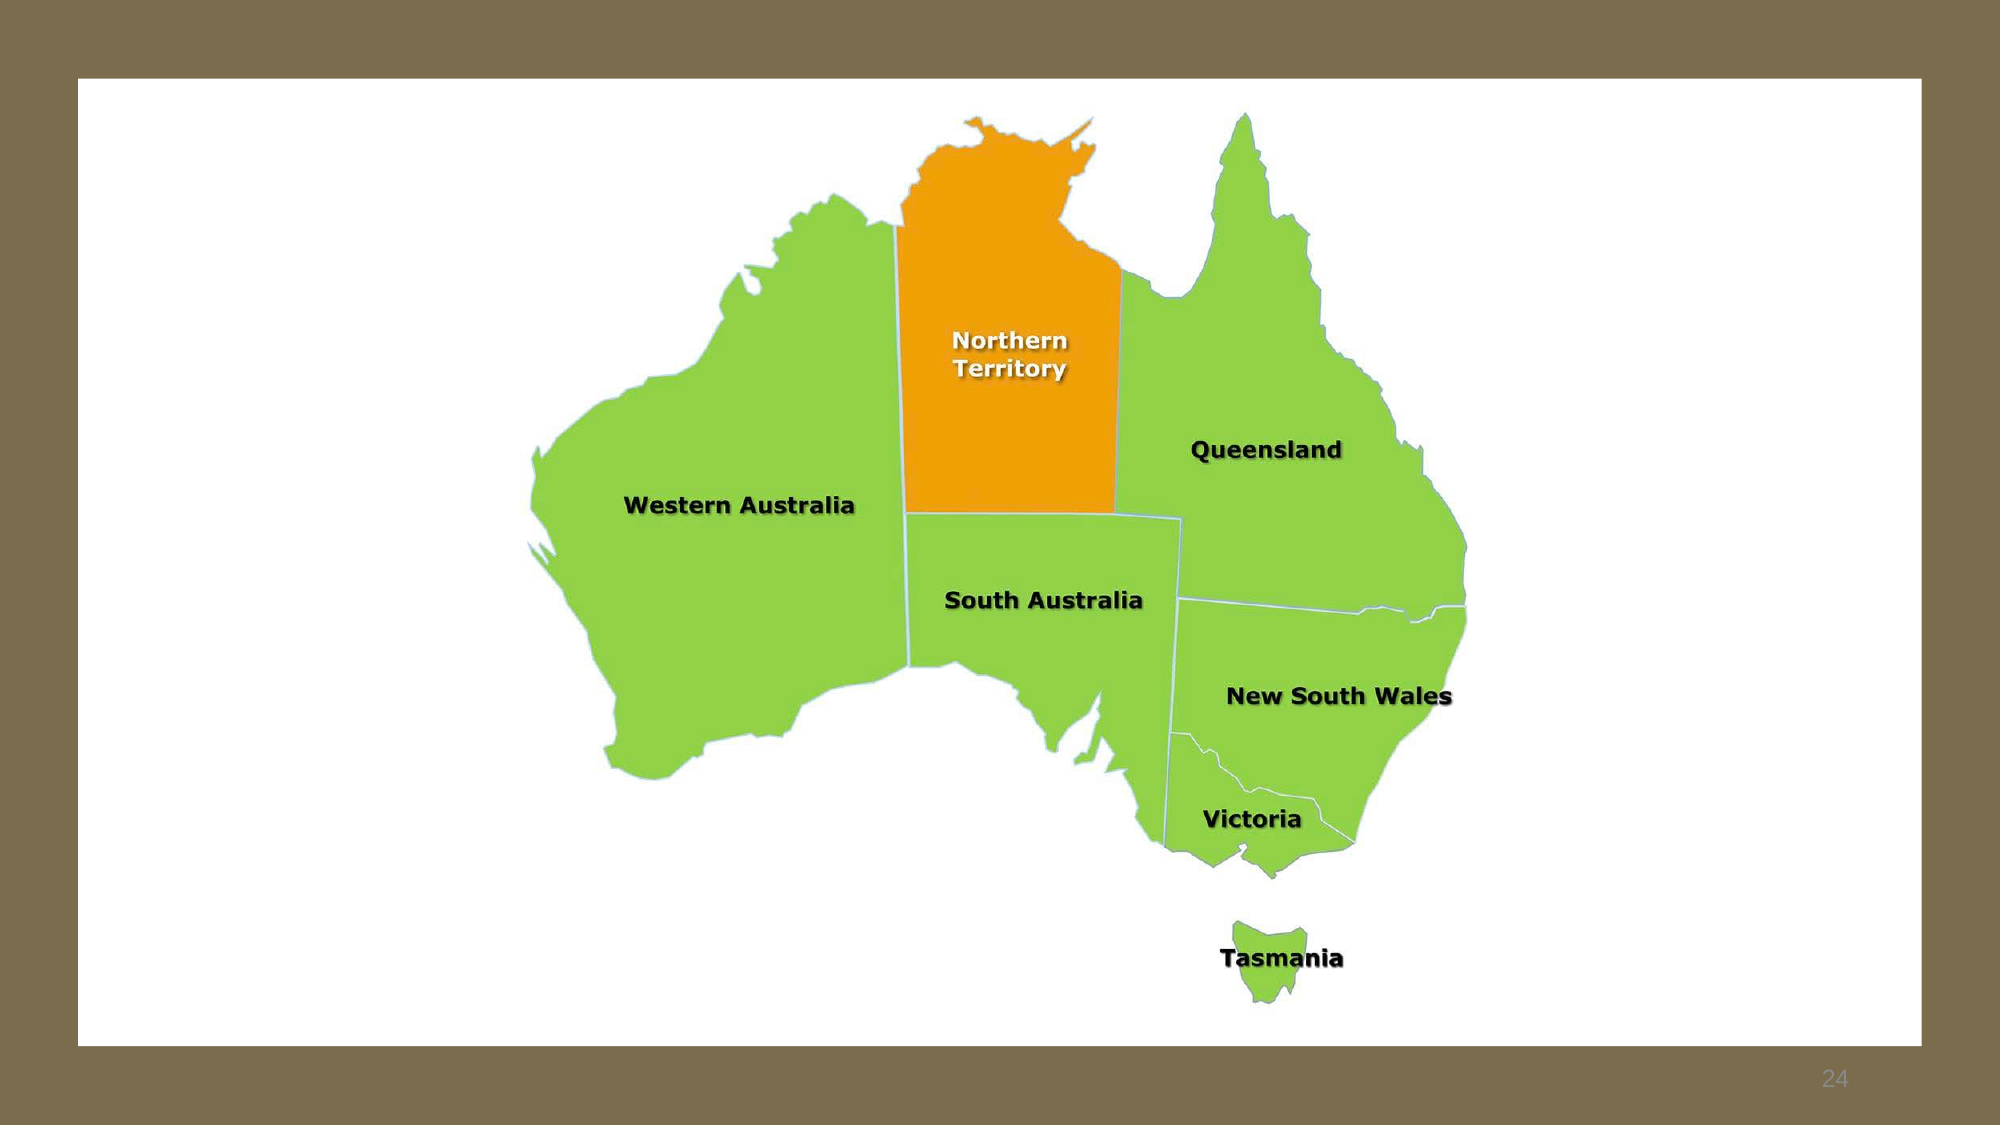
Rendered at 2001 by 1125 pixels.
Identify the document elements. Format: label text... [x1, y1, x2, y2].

text_box [0, 0, 2000, 1125]
slide_number 24 [1815, 1055, 1856, 1125]
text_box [77, 78, 1922, 1047]
